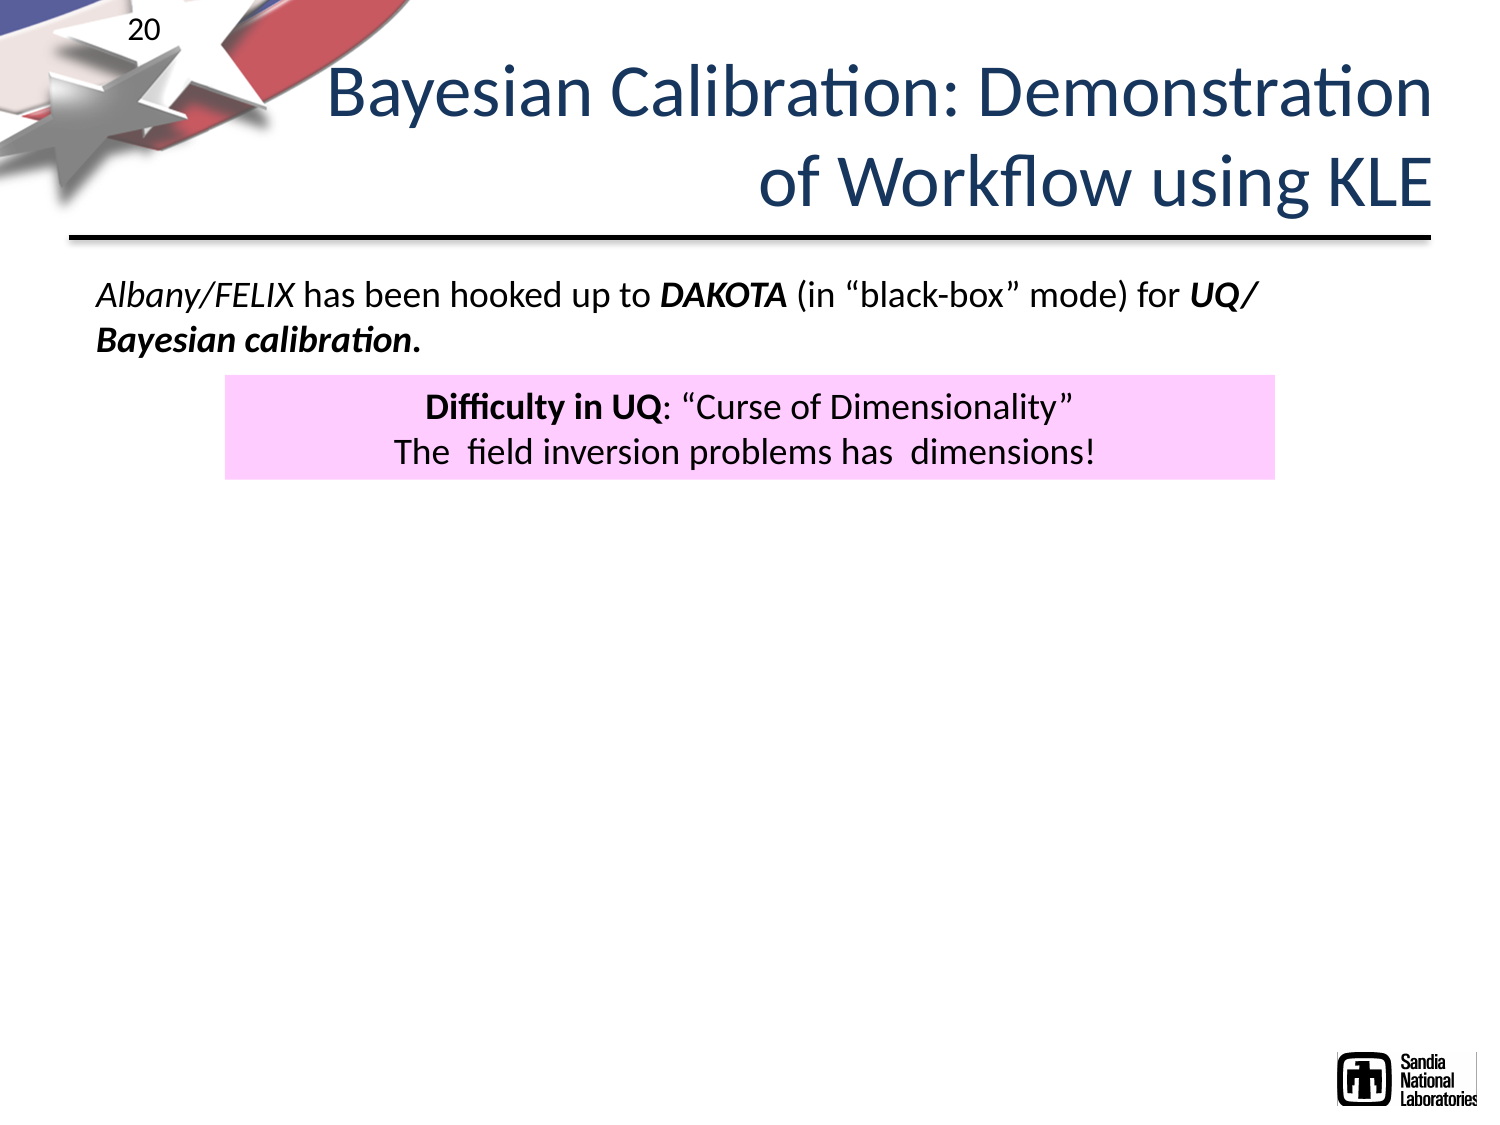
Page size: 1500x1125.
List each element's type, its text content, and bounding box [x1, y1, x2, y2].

text_box Albany/FELIX has been hooked up to DAKOTA (in “black-box” mode) for UQ/ Bayesian calibration. [81, 262, 1375, 368]
title Bayesian Calibration: Demonstration of Workflow using KLE [237, 24, 1451, 238]
